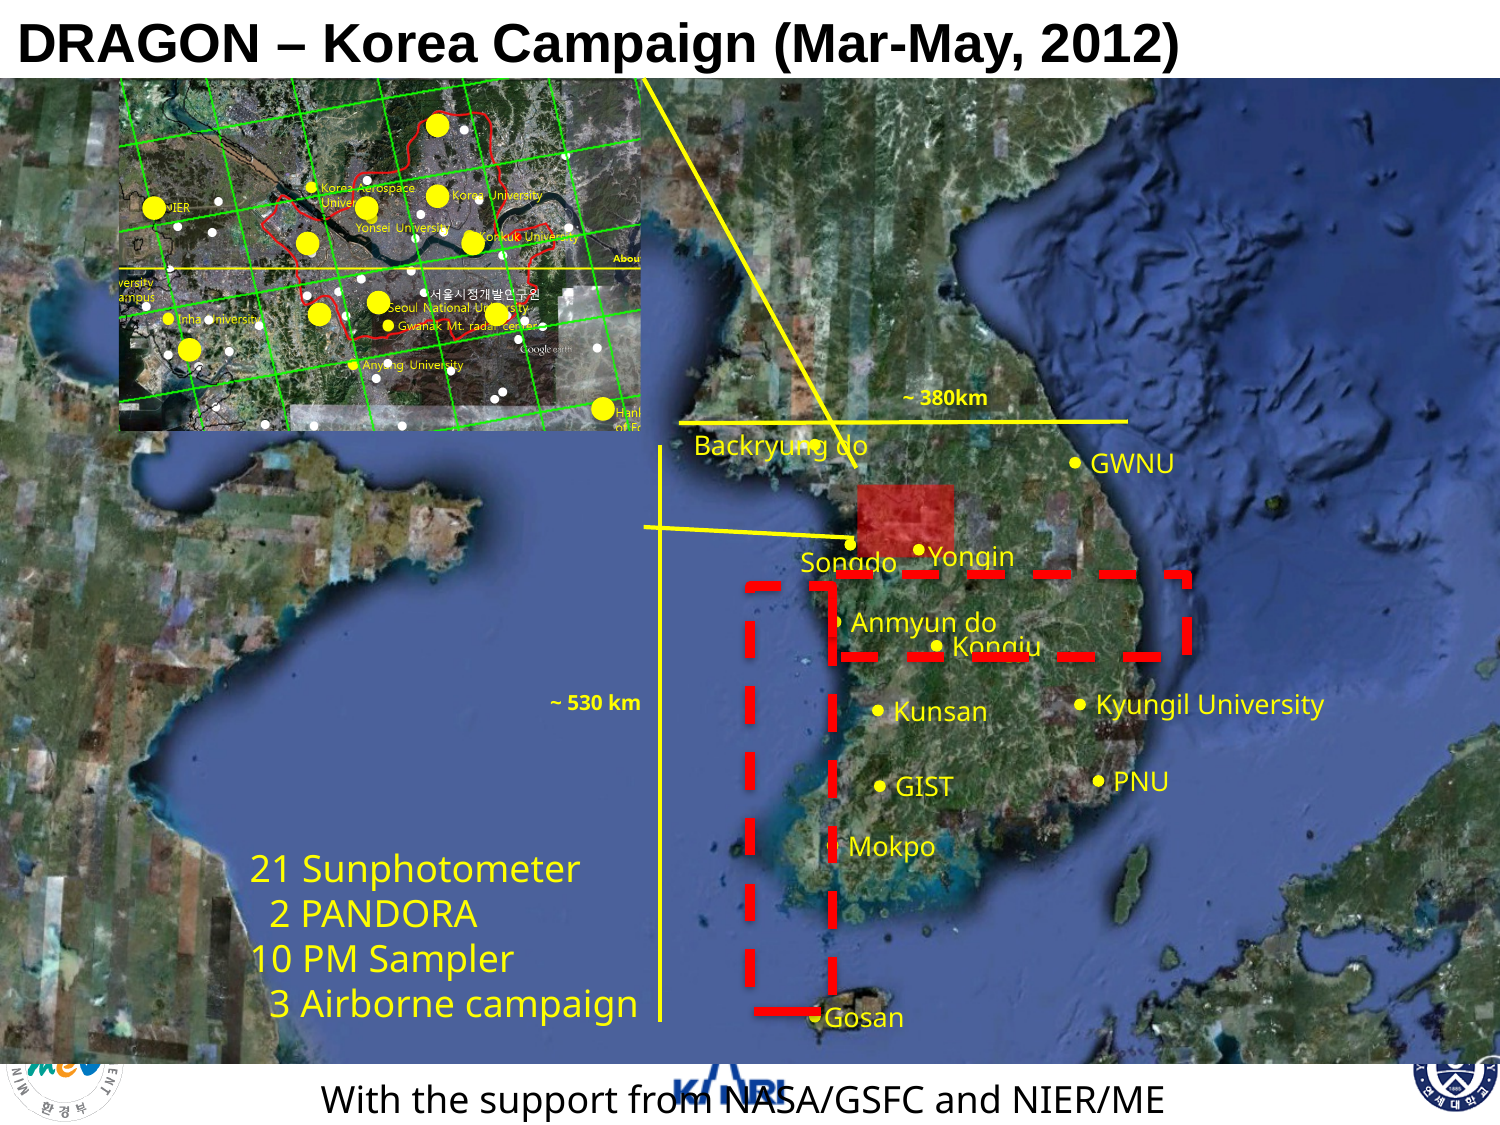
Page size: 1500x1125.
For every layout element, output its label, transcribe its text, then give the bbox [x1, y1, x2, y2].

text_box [930, 621, 1076, 671]
picture [0, 1064, 126, 1125]
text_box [643, 526, 855, 539]
picture [667, 1064, 791, 1068]
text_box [871, 686, 1011, 735]
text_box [118, 77, 822, 451]
text_box With the support from NASA/GSFC and NIER/ME [305, 1070, 1182, 1125]
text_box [873, 761, 1058, 811]
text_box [1092, 756, 1276, 806]
picture [1411, 1064, 1500, 1114]
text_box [826, 821, 1010, 870]
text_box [643, 77, 857, 469]
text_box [808, 992, 940, 1041]
text_box DRAGON – Korea Campaign (Mar-May, 2012) [2, 0, 1247, 77]
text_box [1068, 438, 1270, 487]
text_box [0, 77, 1500, 1064]
